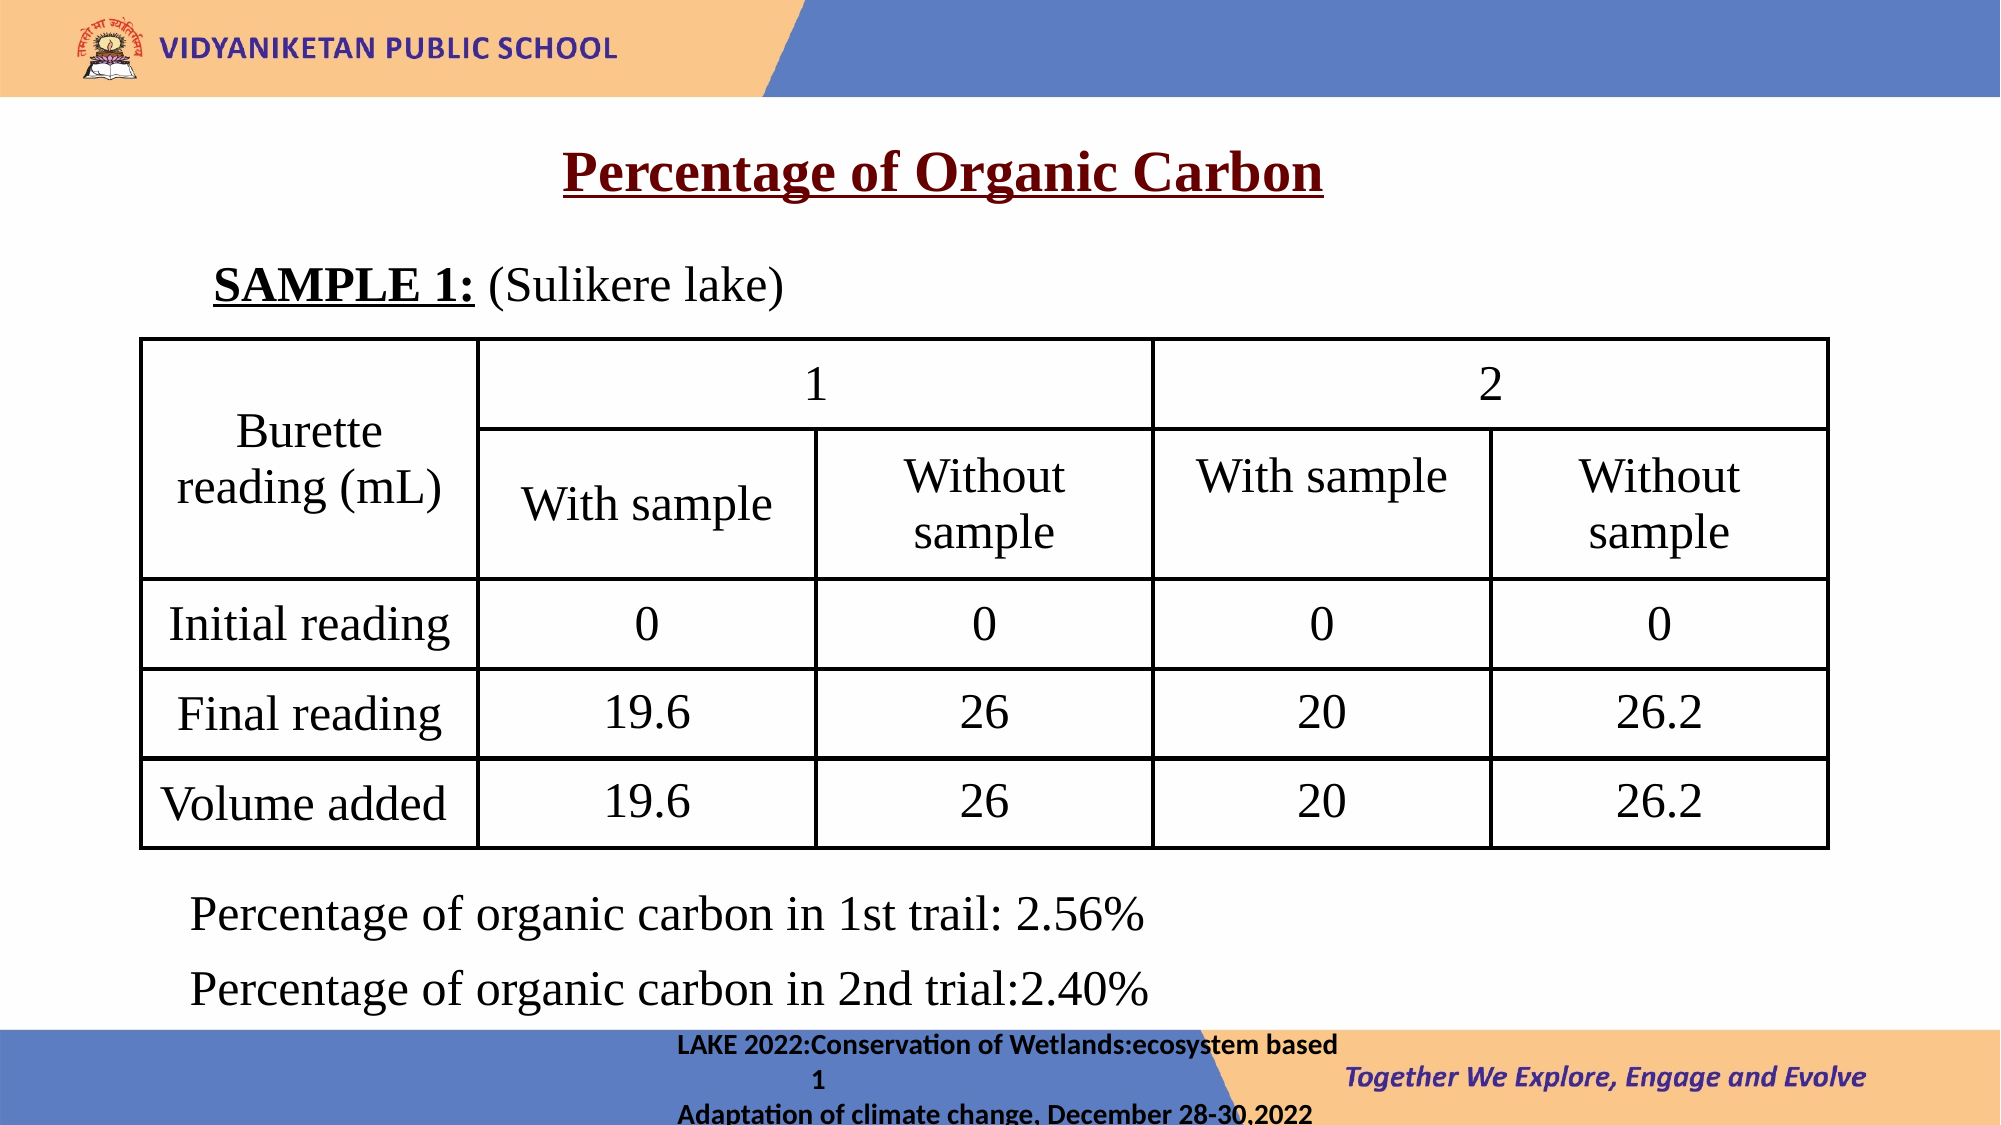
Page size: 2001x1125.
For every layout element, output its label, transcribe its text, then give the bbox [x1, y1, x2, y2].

title Percentage of Organic Carbon [493, 94, 1394, 250]
table_cell 0 [1155, 581, 1489, 667]
table_cell 19.6 [480, 761, 814, 846]
table_header Burette reading (mL) [143, 341, 476, 577]
list SAMPLE 1: (Sulikere lake) [48, 250, 1921, 1013]
table_cell 26 [818, 671, 1151, 756]
table_cell 20 [1155, 761, 1489, 846]
text_box LAKE 2022:Conservation of Wetlands:ecosystem based 1 Adaptation of climate change, December 28-30,2022 [137, 1010, 1980, 1125]
text_box Percentage of organic carbon in 1st trail: 2.56% Percentage of organic carbon in 2nd trial:2.40% [174, 872, 1826, 1067]
table_cell 0 [480, 581, 814, 667]
table_cell 26.2 [1493, 671, 1826, 756]
table_cell Volume added [143, 761, 476, 846]
table_cell With sample [480, 431, 814, 577]
table_cell With sample [1155, 431, 1489, 577]
table_cell Without sample [818, 431, 1151, 577]
table_cell 0 [818, 581, 1151, 667]
table_cell 26 [818, 761, 1151, 846]
table_header 1 [480, 341, 1151, 427]
table_cell 19.6 [480, 671, 814, 756]
table_cell 26.2 [1493, 761, 1826, 846]
table_cell Initial reading [143, 581, 476, 667]
table_cell Final reading [143, 671, 476, 756]
picture [0, 0, 2000, 1125]
table_cell Without sample [1493, 431, 1826, 577]
table_header 2 [1155, 341, 1826, 427]
table_cell 0 [1493, 581, 1826, 667]
table_cell 20 [1155, 671, 1489, 756]
